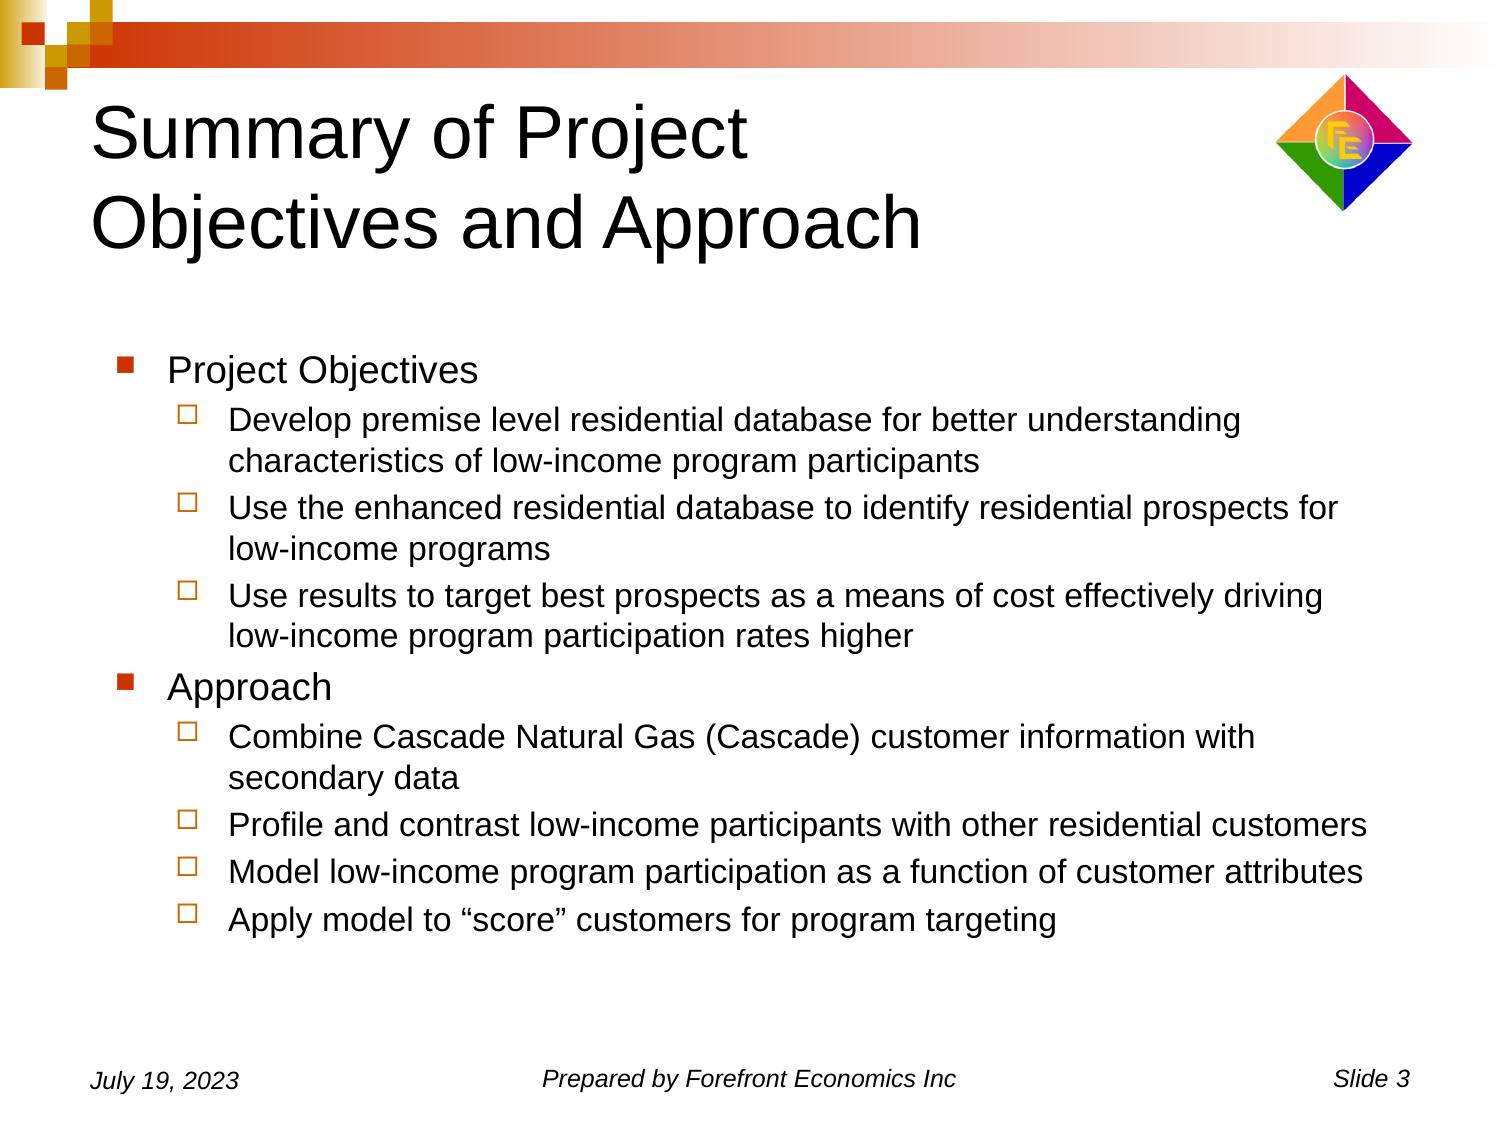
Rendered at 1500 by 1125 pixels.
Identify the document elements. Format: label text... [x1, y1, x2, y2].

list Project Objectives Develop premise level residential database for better understanding characteristics of low-income program participants Use the enhanced residential database to identify residential prospects for low-income programs Use results to target best prospects as a means of cost effectively driving low-income program participation rates higher Approach Combine Cascade Natural Gas (Cascade) customer information with secondary data Profile and contrast low-income participants with other residential customers Model low-income program participation as a function of customer attributes Apply model to “score” customers for program targeting [99, 337, 1401, 1013]
footer Prepared by Forefront Economics Inc [512, 1024, 988, 1101]
title Summary of Project Objectives and Approach [74, 74, 1426, 273]
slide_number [74, 1024, 426, 1103]
slide_number Slide 3 [1074, 1024, 1426, 1101]
